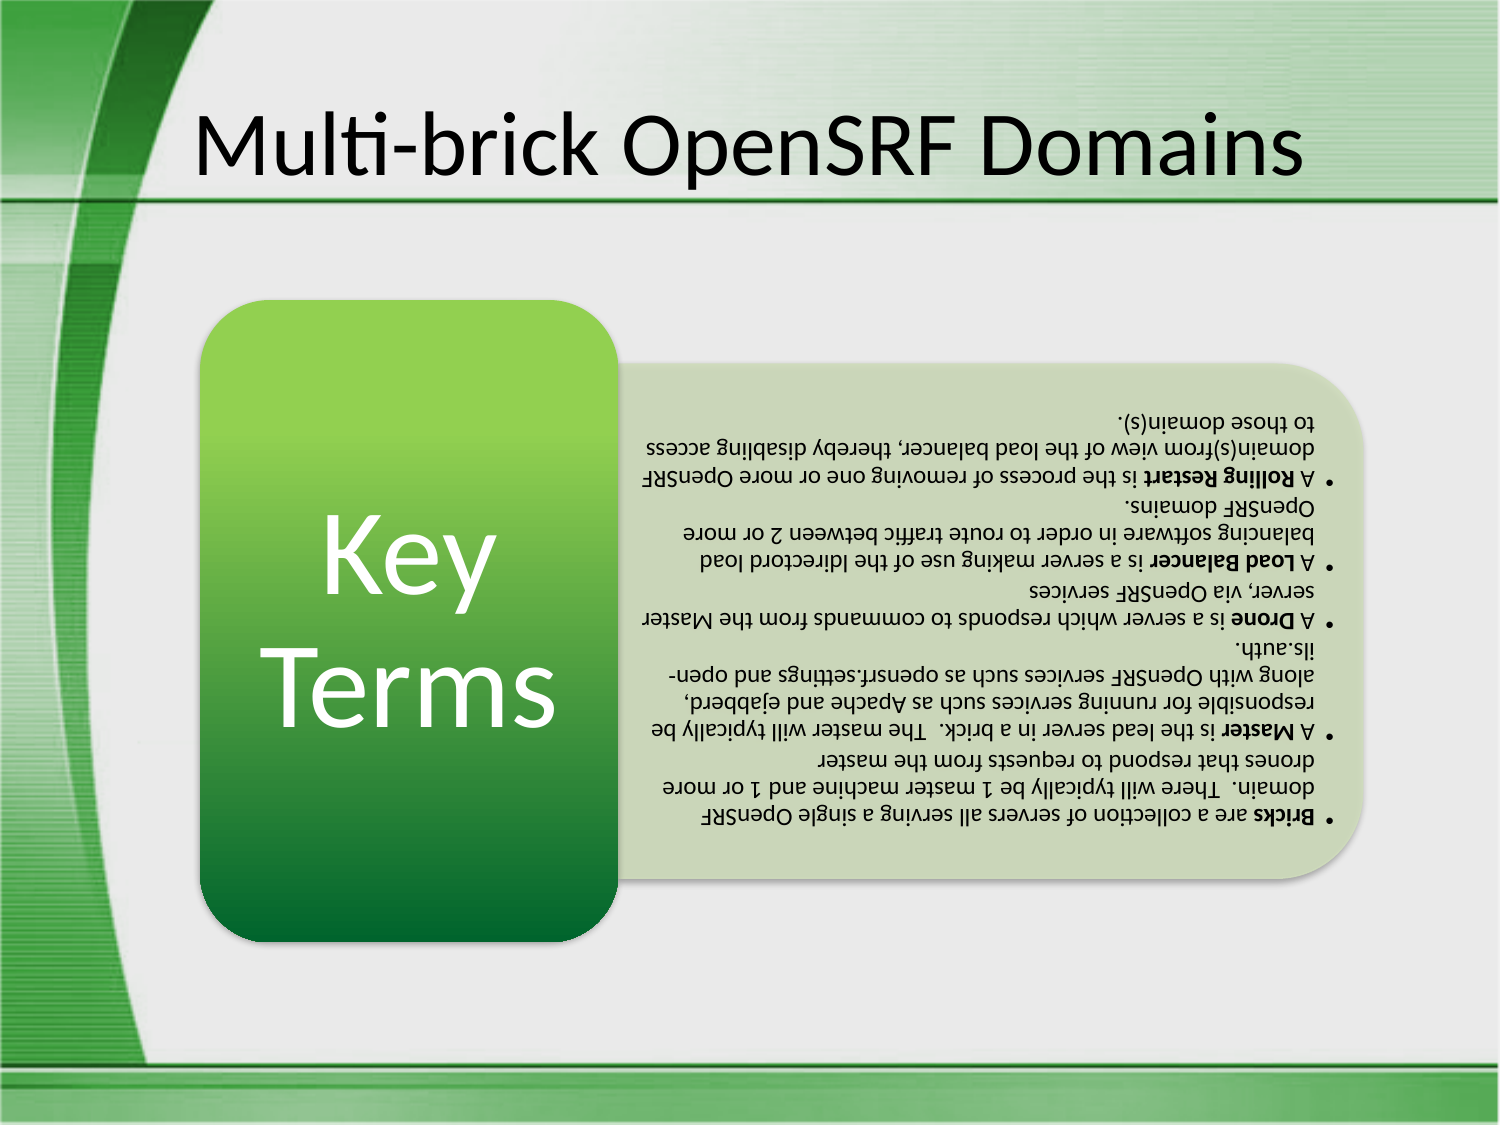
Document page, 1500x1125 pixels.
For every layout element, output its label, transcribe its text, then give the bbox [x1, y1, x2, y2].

picture [0, 0, 1500, 1125]
title Multi-brick OpenSRF Domains [75, 45, 1425, 233]
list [199, 299, 1363, 943]
